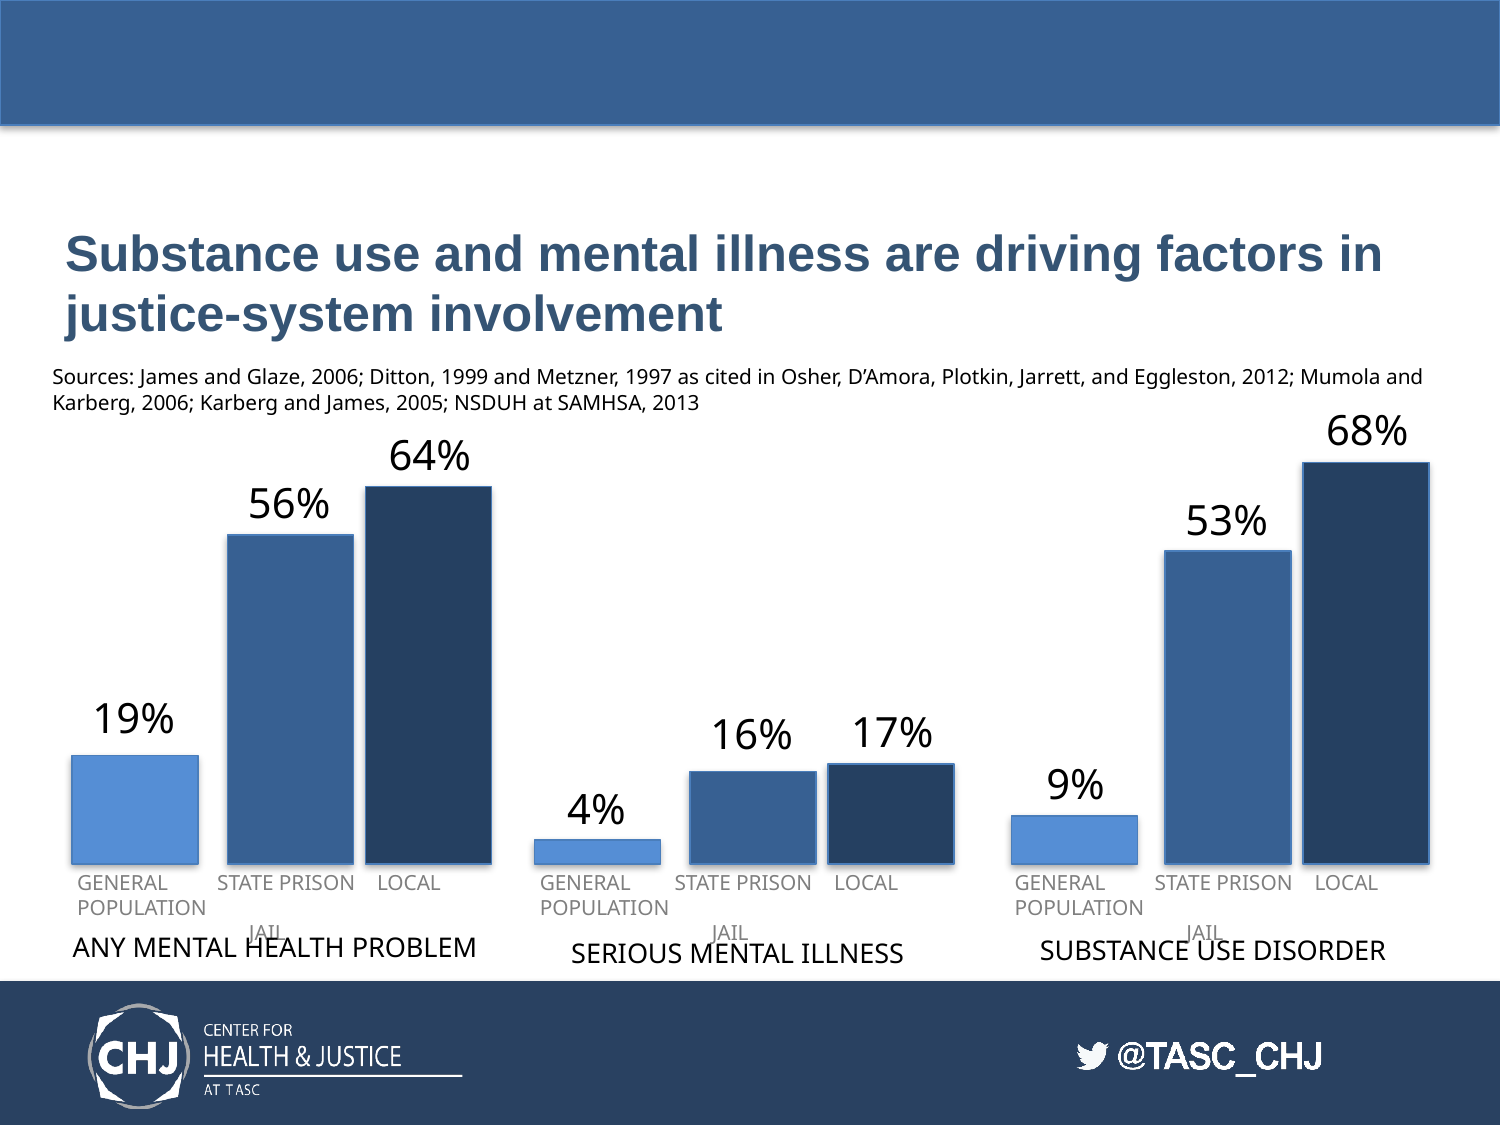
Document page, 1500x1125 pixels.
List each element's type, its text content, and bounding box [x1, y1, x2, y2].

title Substance use and mental illness are driving factors in justice-system involvement [49, 212, 1426, 351]
text_box General State Prison Local population Jail [524, 875, 975, 953]
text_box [69, 684, 219, 865]
text_box SERIOUS MENTAL ILLNESS [512, 929, 963, 977]
picture [1059, 1028, 1334, 1084]
text_box SUBSTANCE USE DISORDER [987, 926, 1438, 974]
text_box [0, 0, 1500, 126]
text_box Sources: James and Glaze, 2006; Ditton, 1999 and Metzner, 1997 as cited in Osher, D’Amora, Plotkin, Jarrett, and Eggleston, 2012; Mumola and Karberg, 2006; Karberg and James, 2005; NSDUH at SAMHSA, 2013 [37, 356, 1500, 422]
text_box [224, 396, 1432, 865]
text_box General State Prison Local Population Jail [999, 862, 1450, 953]
text_box GenERAL State Prison Local population Jail [62, 862, 513, 922]
text_box ANY MENTAL HEALTH PROBLEM [37, 922, 513, 970]
